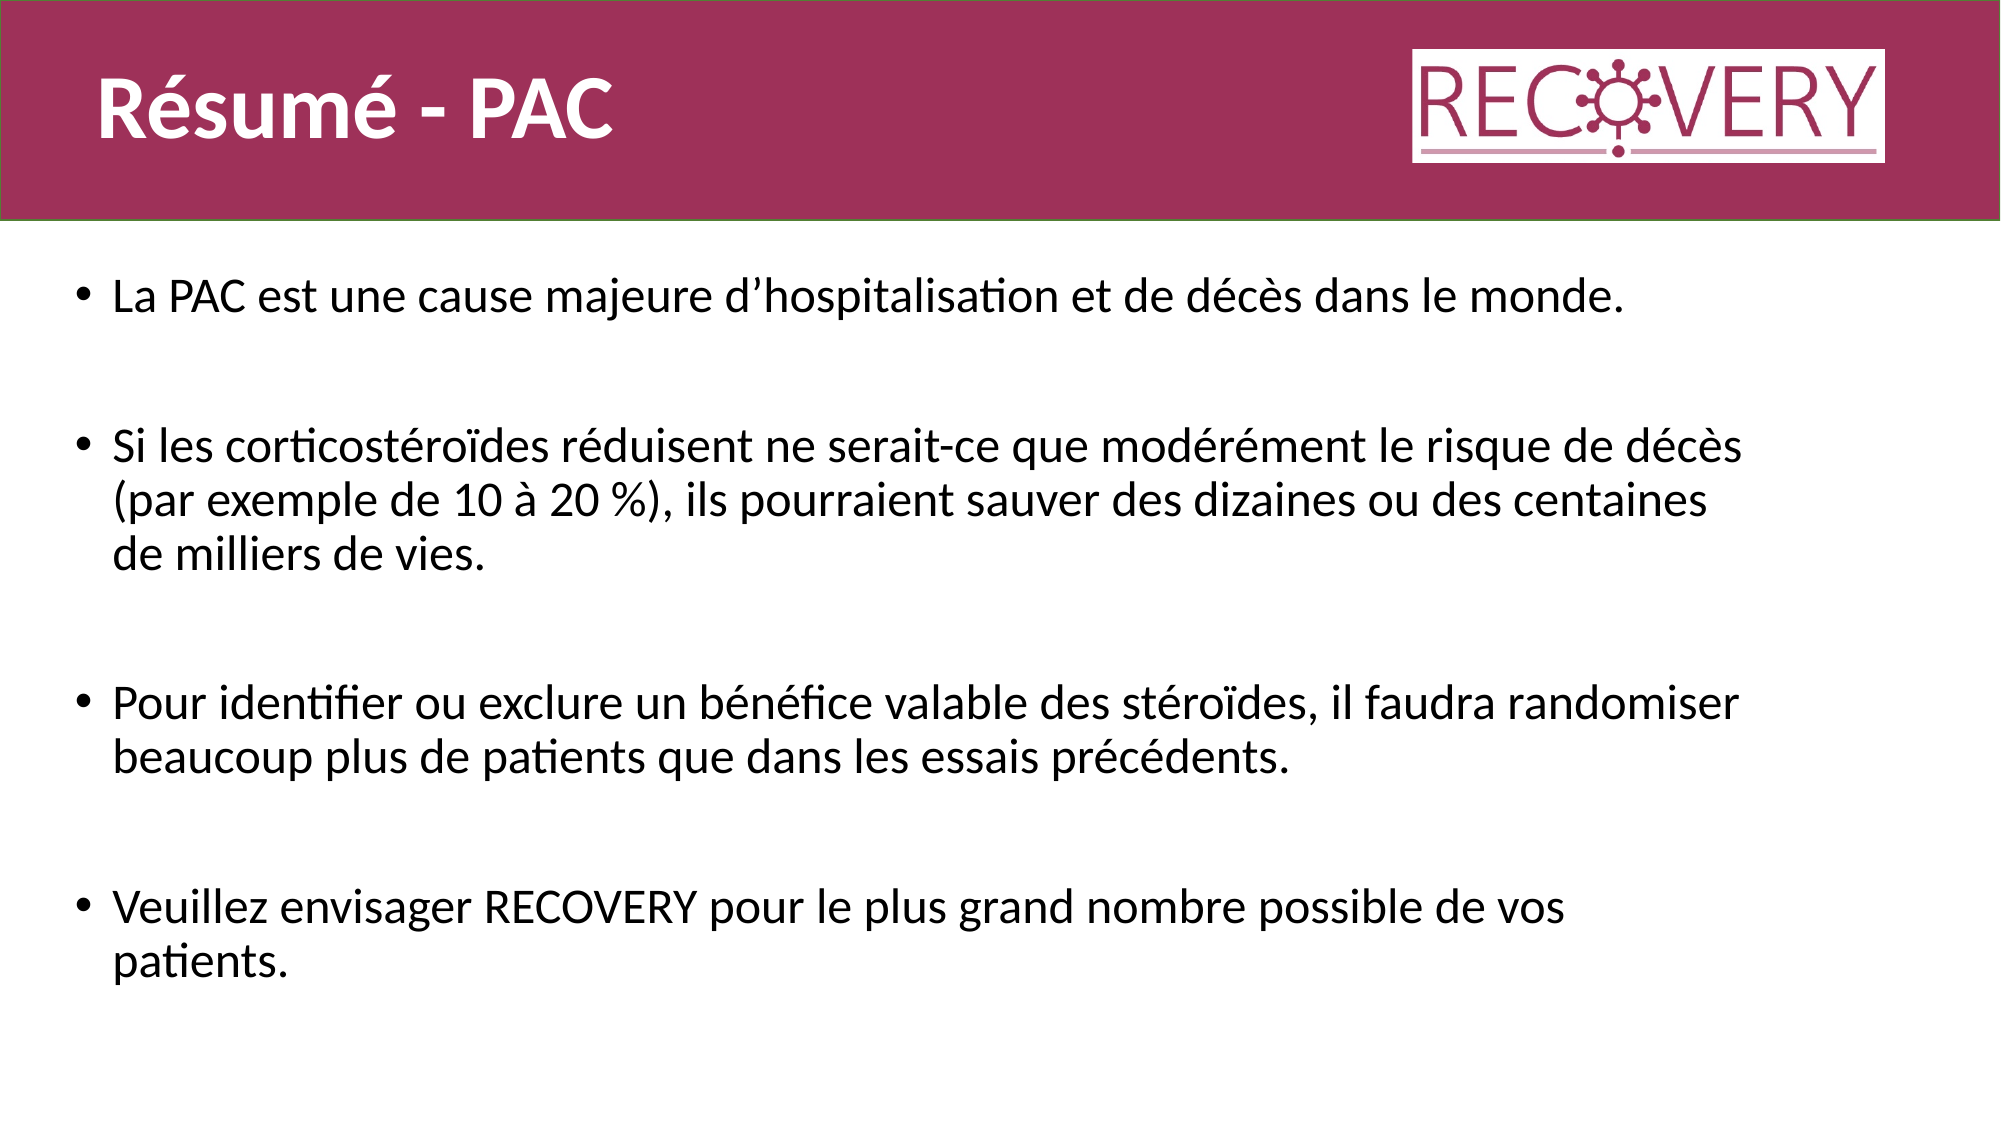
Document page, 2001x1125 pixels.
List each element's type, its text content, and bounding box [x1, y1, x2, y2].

list La PAC est une cause majeure d’hospitalisation et de décès dans le monde. Si les corticostéroïdes réduisent ne serait-ce que modérément le risque de décès (par exemple de 10 à 20 %), ils pourraient sauver des dizaines ou des centaines de milliers de vies. Pour identifier ou exclure un bénéfice valable des stéroïdes, il faudra randomiser beaucoup plus de patients que dans les essais précédents. Veuillez envisager RECOVERY pour le plus grand nombre possible de vos patients. [59, 261, 1762, 1014]
picture [1807, 49, 1885, 163]
title Résumé - PAC [81, 0, 1807, 218]
